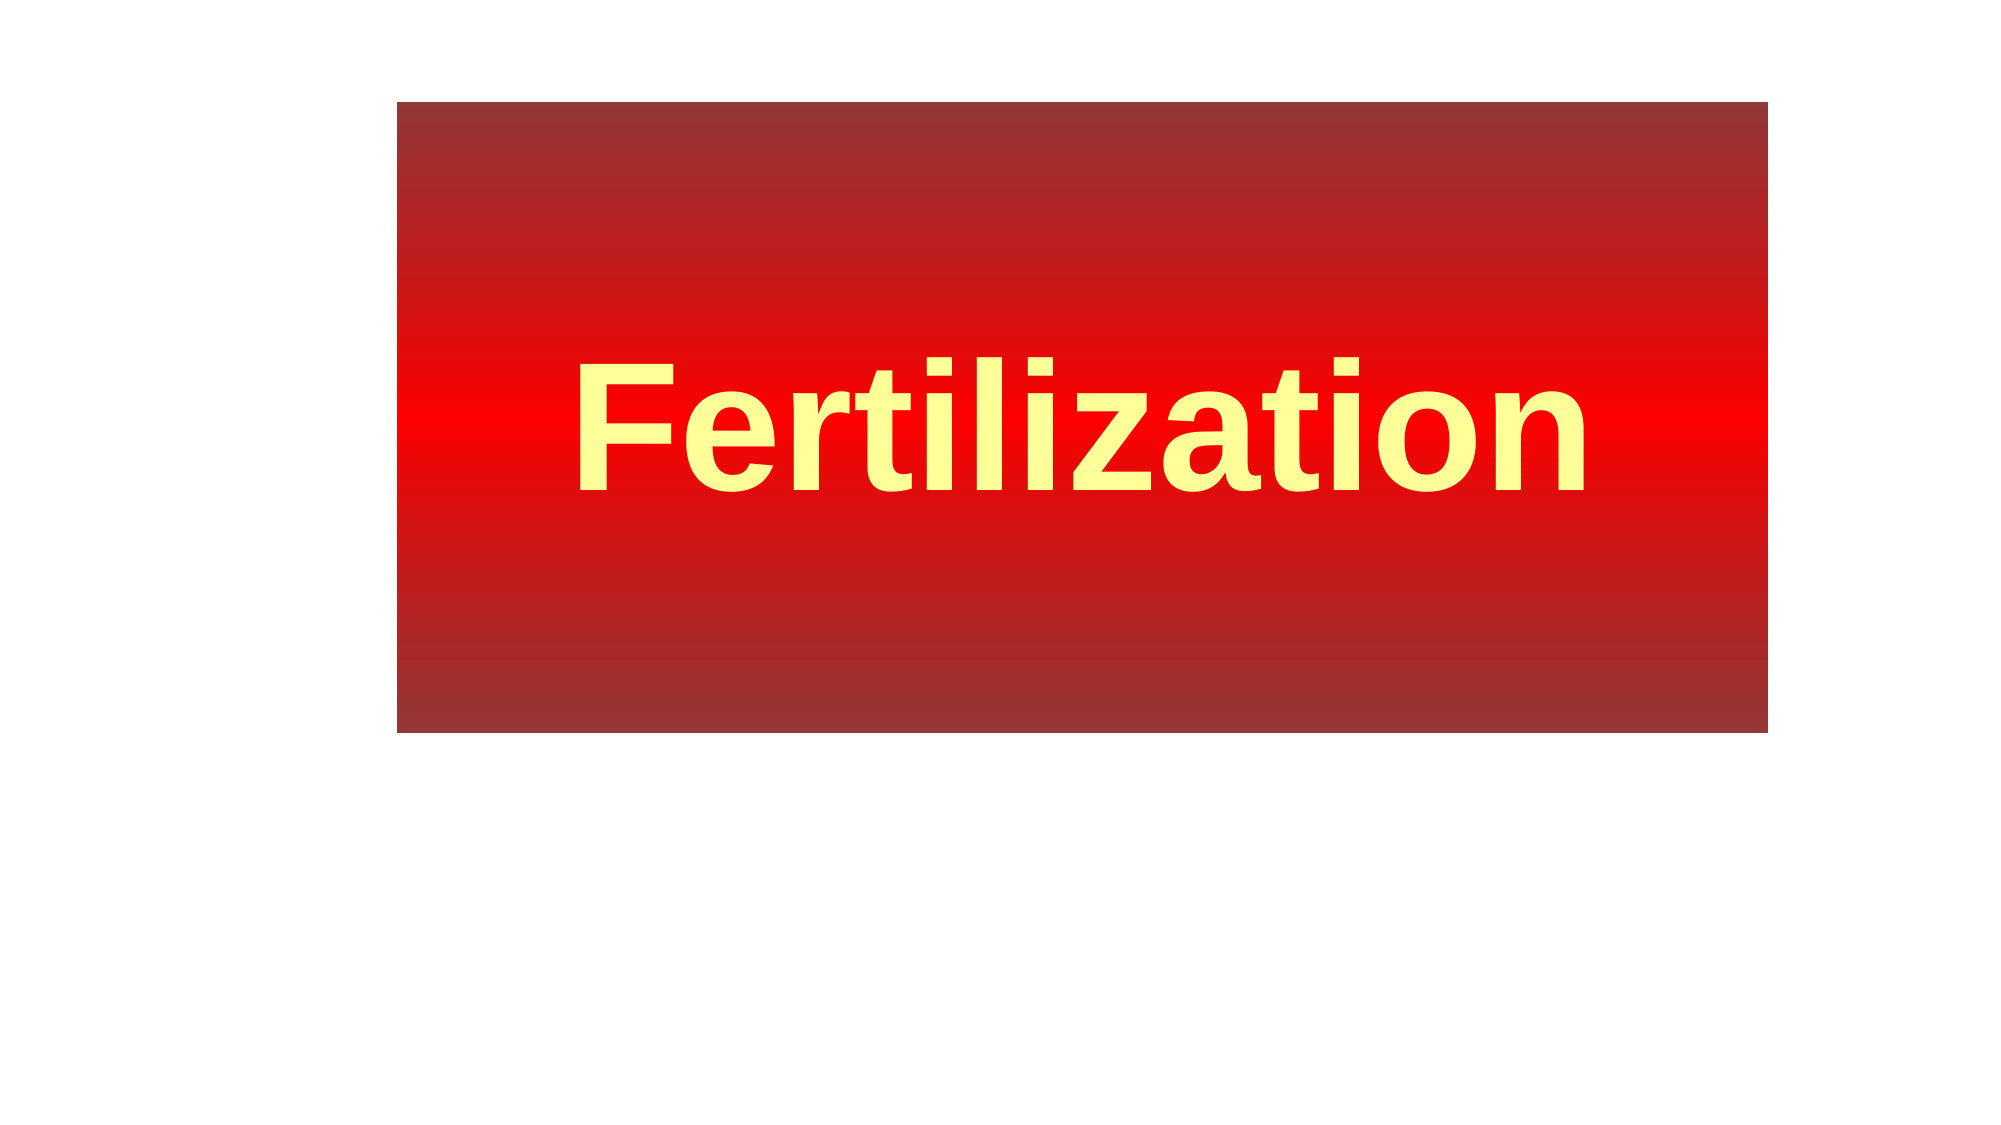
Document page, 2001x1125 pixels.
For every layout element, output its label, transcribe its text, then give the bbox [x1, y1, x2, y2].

text_box Fertilization [397, 102, 1768, 733]
